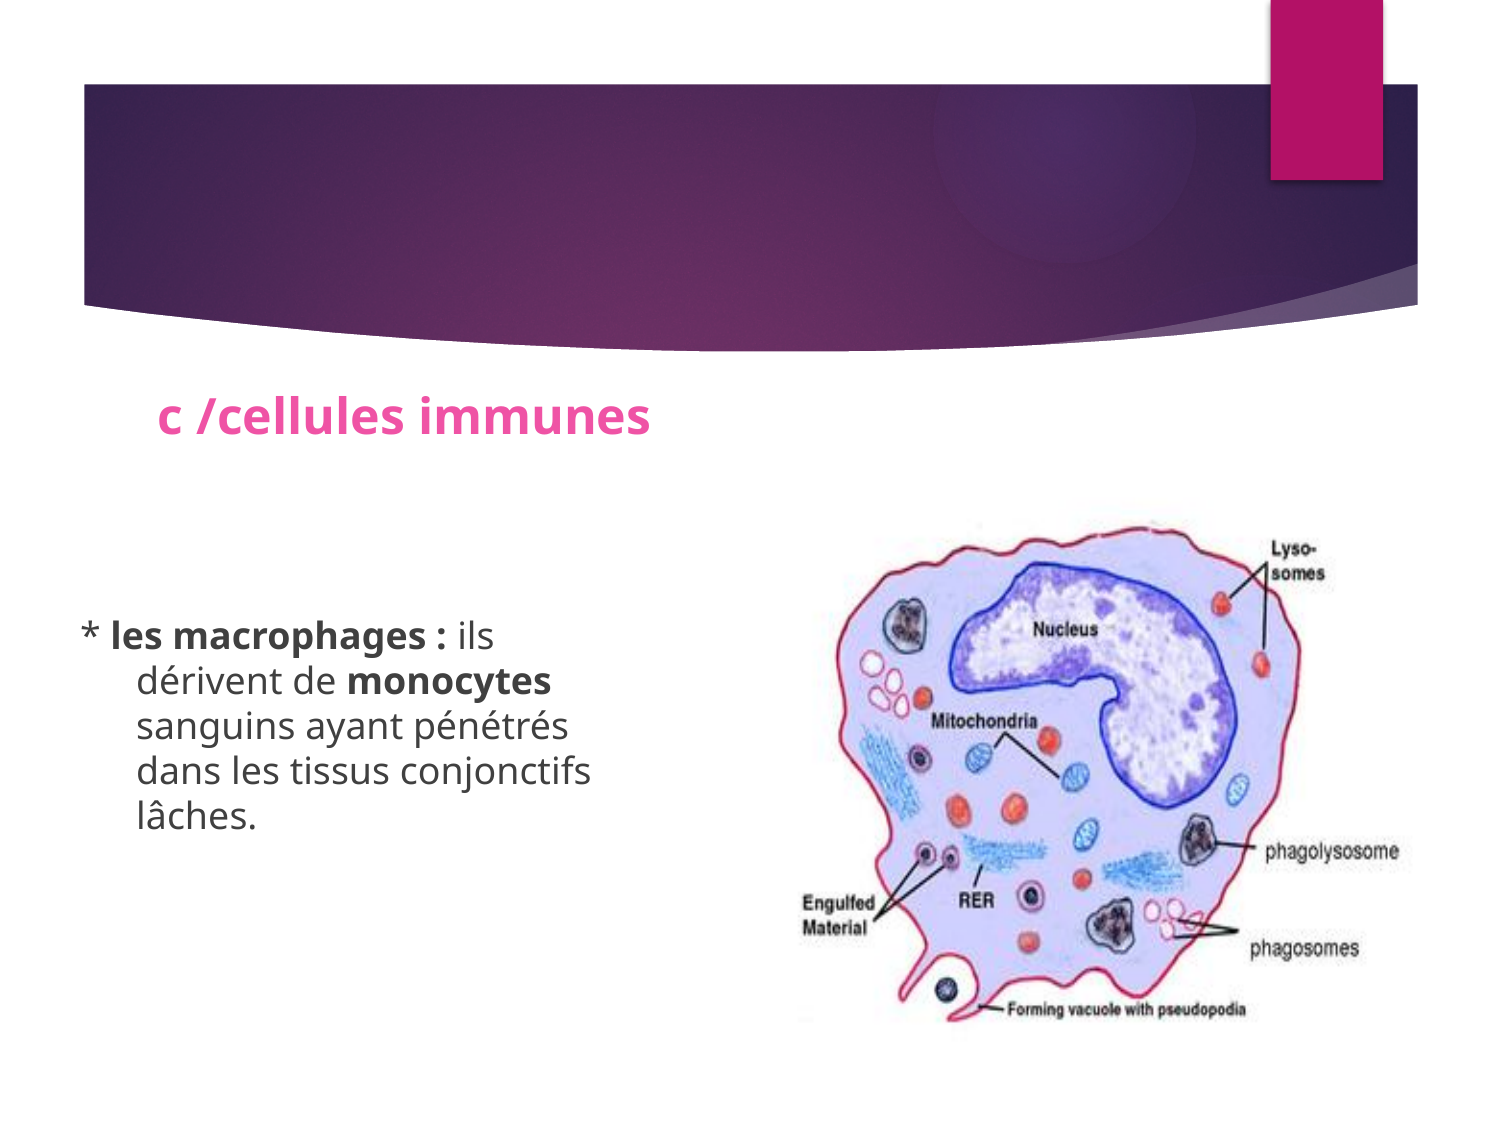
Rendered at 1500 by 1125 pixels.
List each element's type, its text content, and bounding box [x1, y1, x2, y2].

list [691, 427, 1459, 1125]
list * les macrophages : ils dérivent de monocytes sanguins ayant pénétrés dans les tissus conjonctifs lâches. [64, 538, 662, 994]
list c /cellules immunes [142, 326, 739, 533]
